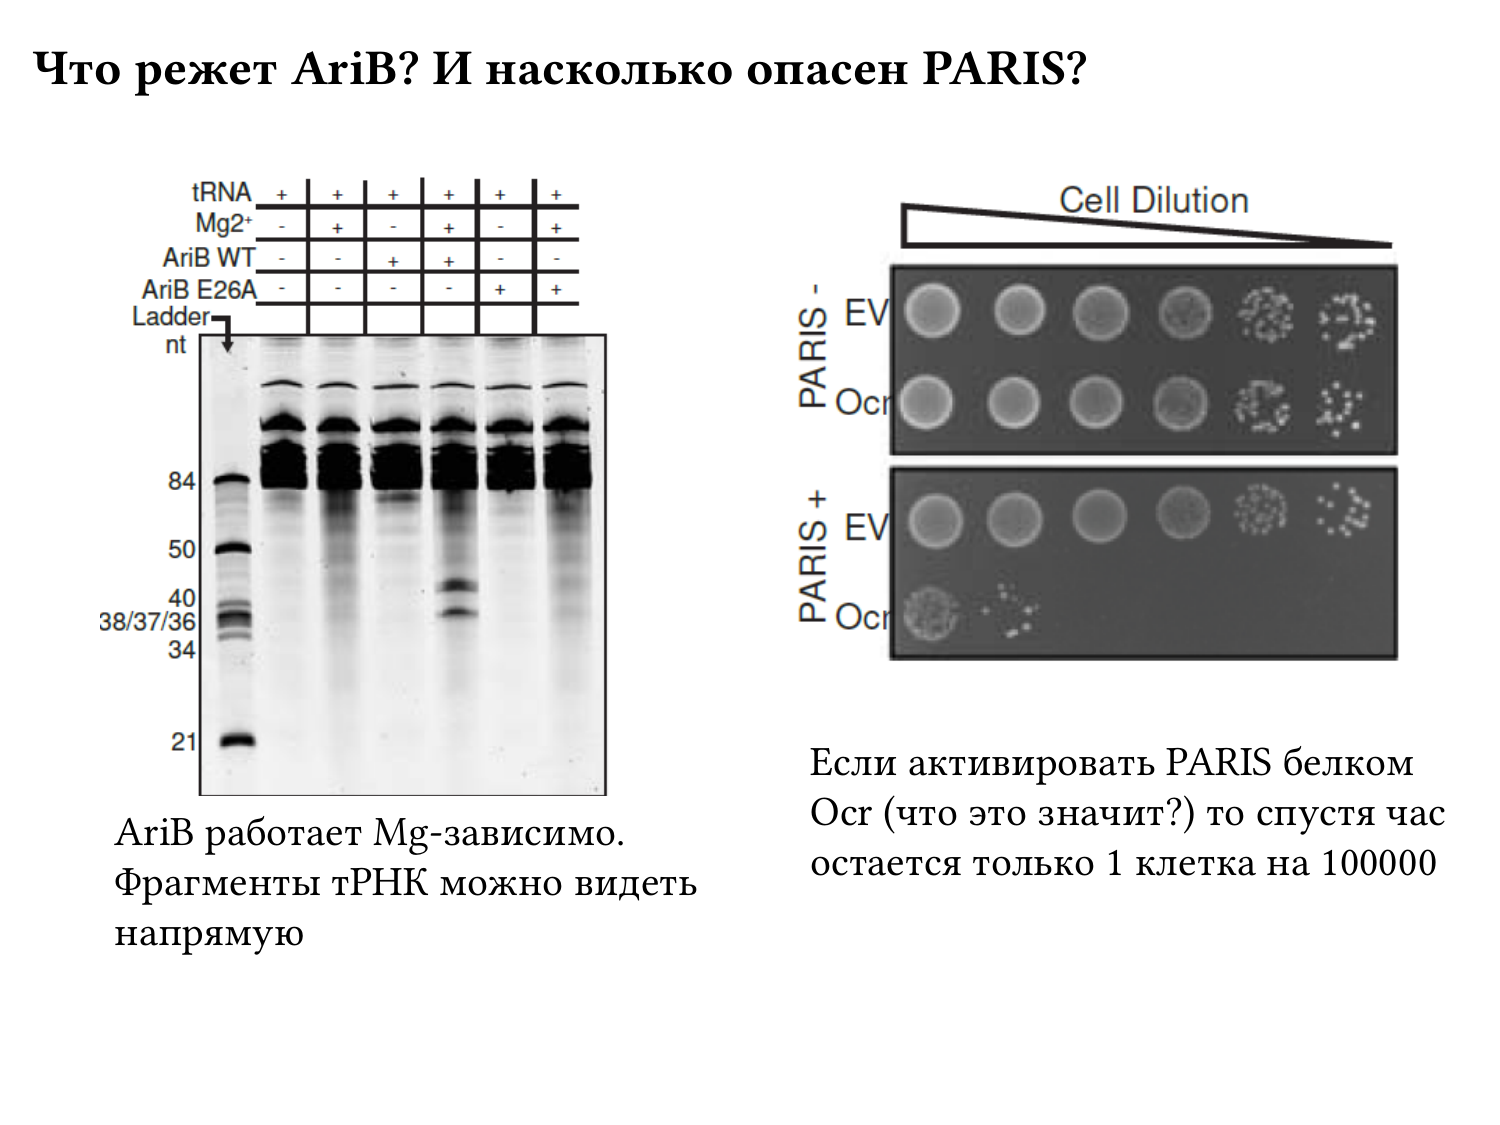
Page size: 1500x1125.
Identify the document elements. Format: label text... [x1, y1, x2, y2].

text_box AriB работает Mg-зависимо. Фрагменты тРНК можно видеть напрямую [100, 796, 796, 962]
picture [99, 161, 621, 796]
text_box Если активировать PARIS белком Ocr (что это значит?) то спустя час остается только 1 клетка на 100000 [796, 726, 1492, 891]
picture [796, 169, 1422, 672]
text_box Что режет AriB? И насколько опасен PARIS? [20, 27, 1355, 101]
